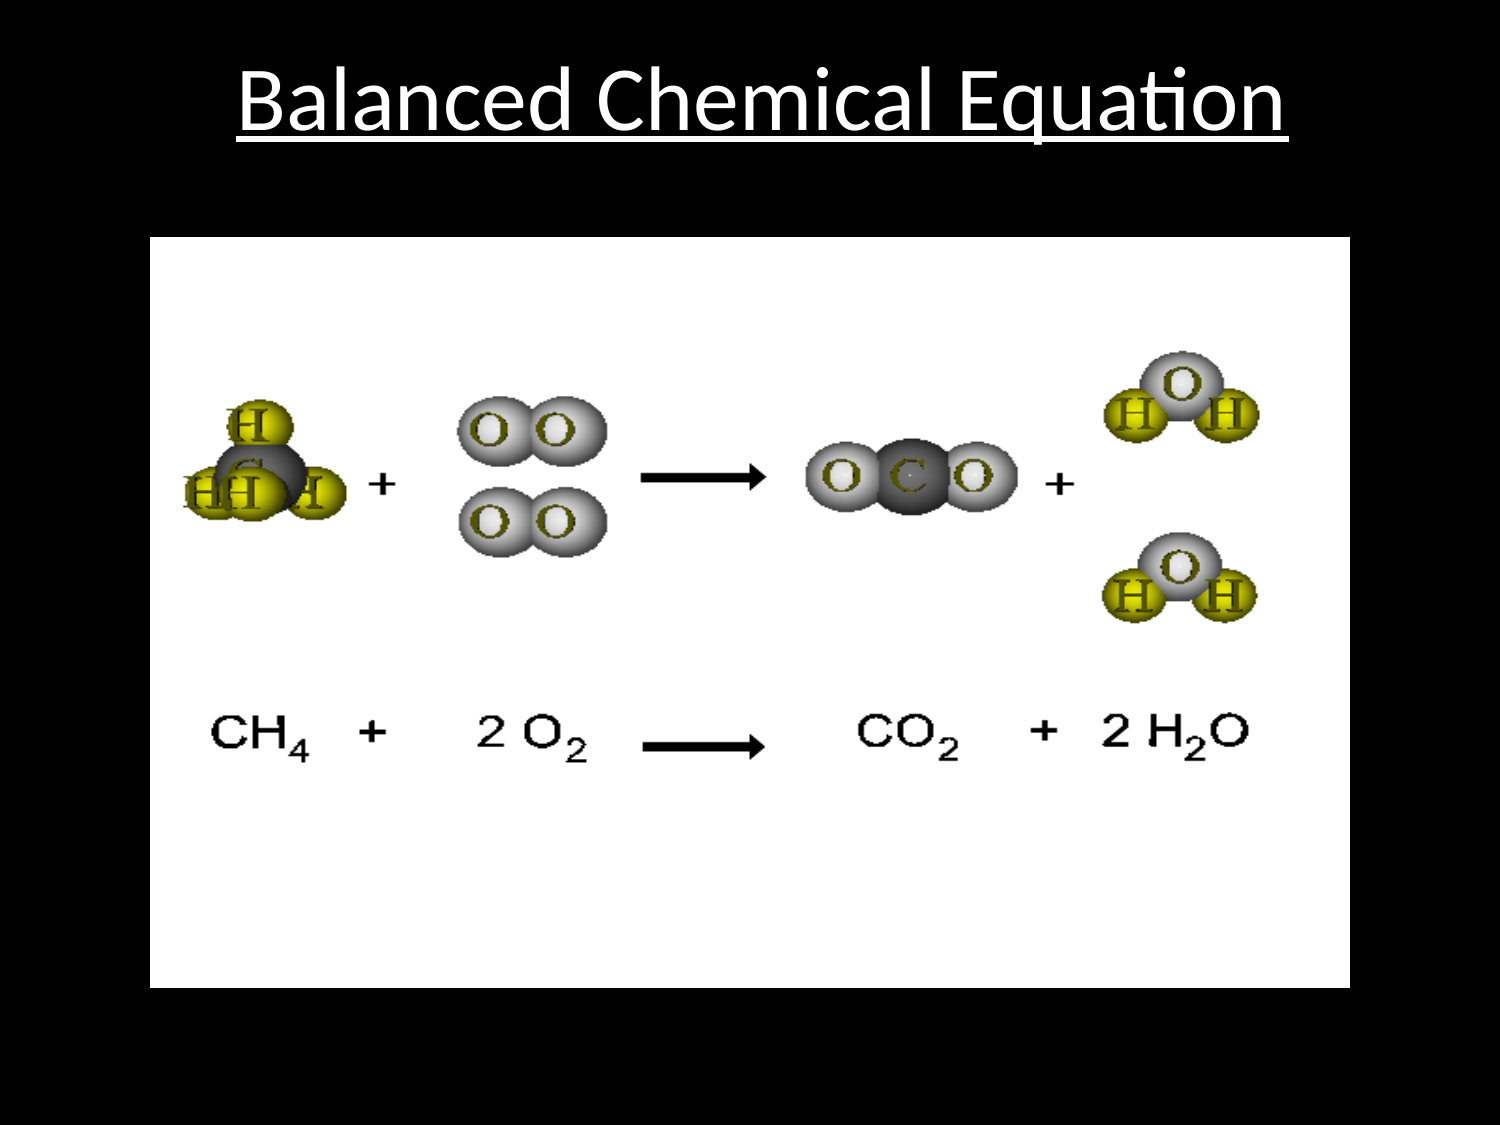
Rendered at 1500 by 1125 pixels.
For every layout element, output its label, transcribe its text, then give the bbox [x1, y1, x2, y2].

title Balanced Chemical Equation [125, 0, 1400, 174]
text_box [0, 174, 1500, 788]
picture [149, 237, 1351, 988]
